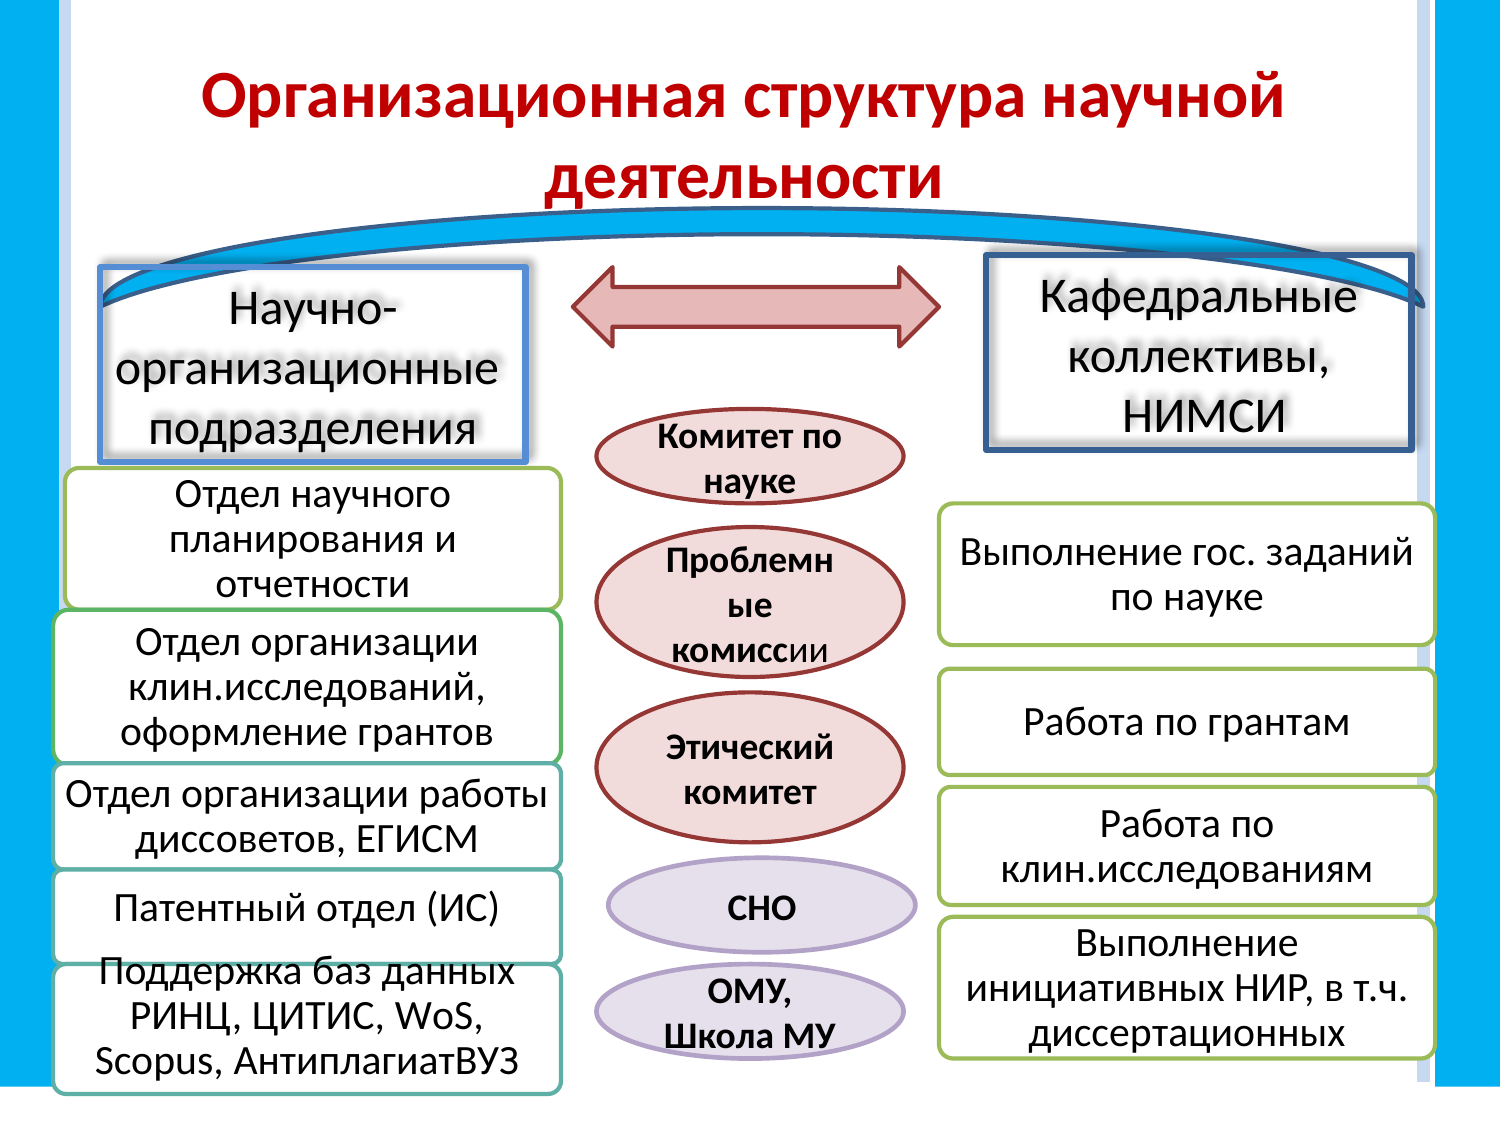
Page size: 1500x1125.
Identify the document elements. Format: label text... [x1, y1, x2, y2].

text_box Организационная структура научной деятельности [70, 42, 1418, 220]
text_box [938, 503, 1436, 646]
text_box Организационная структура научной деятельности [1427, 42, 1436, 220]
text_box Научно-организационные подразделения [100, 267, 526, 462]
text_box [64, 467, 562, 609]
text_box ОМУ, Школа МУ [594, 961, 906, 1061]
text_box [52, 762, 562, 869]
text_box [570, 265, 942, 349]
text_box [938, 668, 1436, 776]
text_box Комитет по науке [594, 406, 906, 506]
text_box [938, 916, 1436, 1059]
text_box Проблемные комиссии [594, 524, 906, 680]
text_box Этический комитет [594, 690, 906, 845]
text_box Кафедральные коллективы, НИМСИ [986, 255, 1412, 451]
text_box Организационная структура научной деятельности [53, 42, 60, 220]
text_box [52, 963, 562, 1095]
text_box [938, 786, 1436, 906]
text_box СНО [606, 855, 918, 955]
text_box [185, 205, 1285, 256]
text_box [0, 0, 59, 1089]
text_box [52, 869, 562, 963]
text_box [1433, 0, 1500, 1089]
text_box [52, 609, 562, 762]
